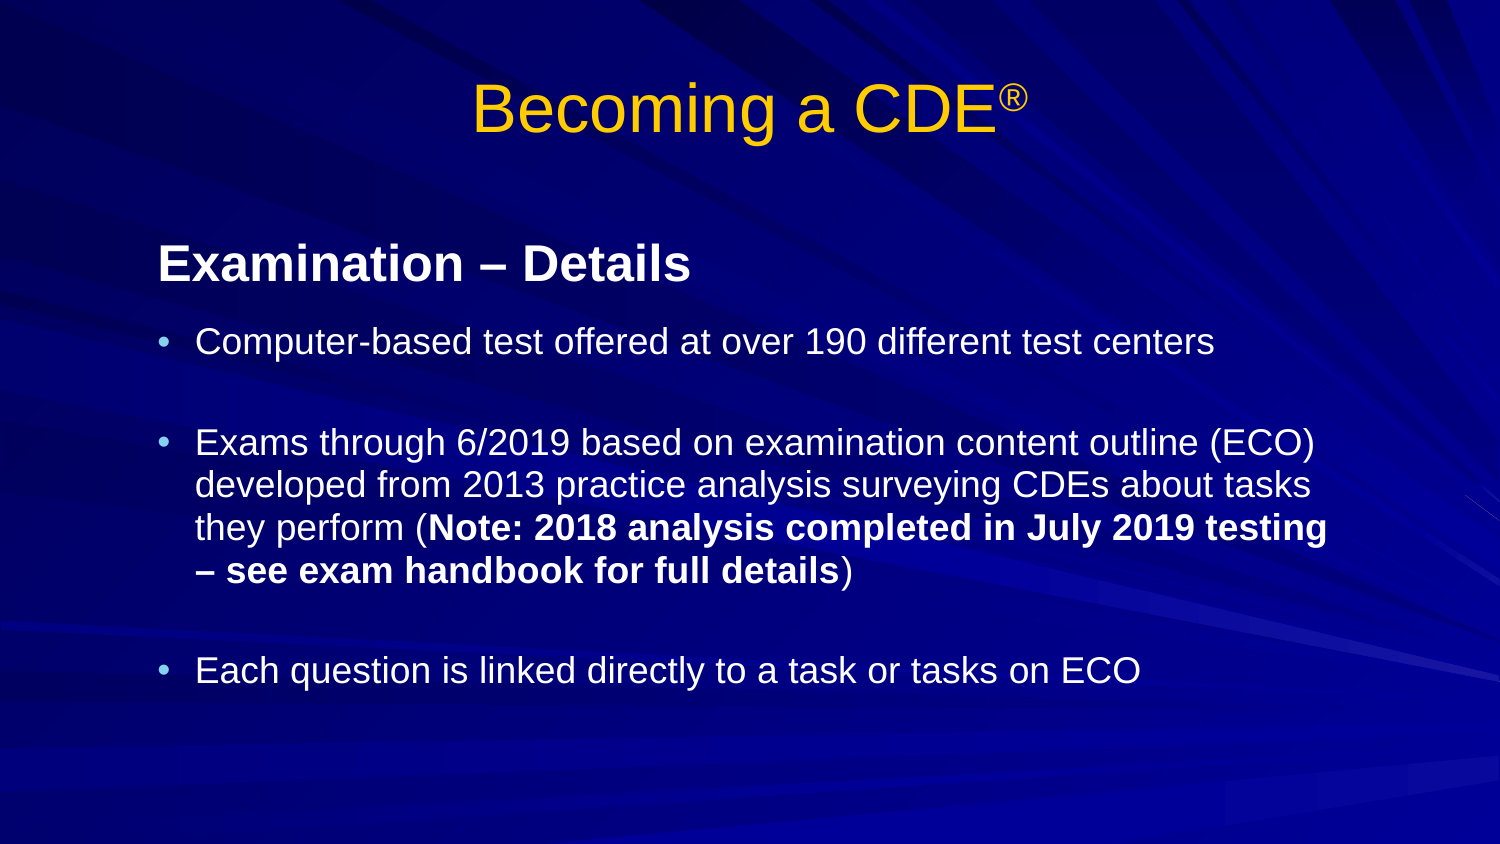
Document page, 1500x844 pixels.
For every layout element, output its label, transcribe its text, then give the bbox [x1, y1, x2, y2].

list Examination – Details Computer-based test offered at over 190 different test centers Exams through 6/2019 based on examination content outline (ECO) developed from 2013 practice analysis surveying CDEs about tasks they perform (Note: 2018 analysis completed in July 2019 testing – see exam handbook for full details) Each question is linked directly to a task or tasks on ECO [142, 221, 1358, 704]
title Becoming a CDE® [74, 33, 1426, 176]
